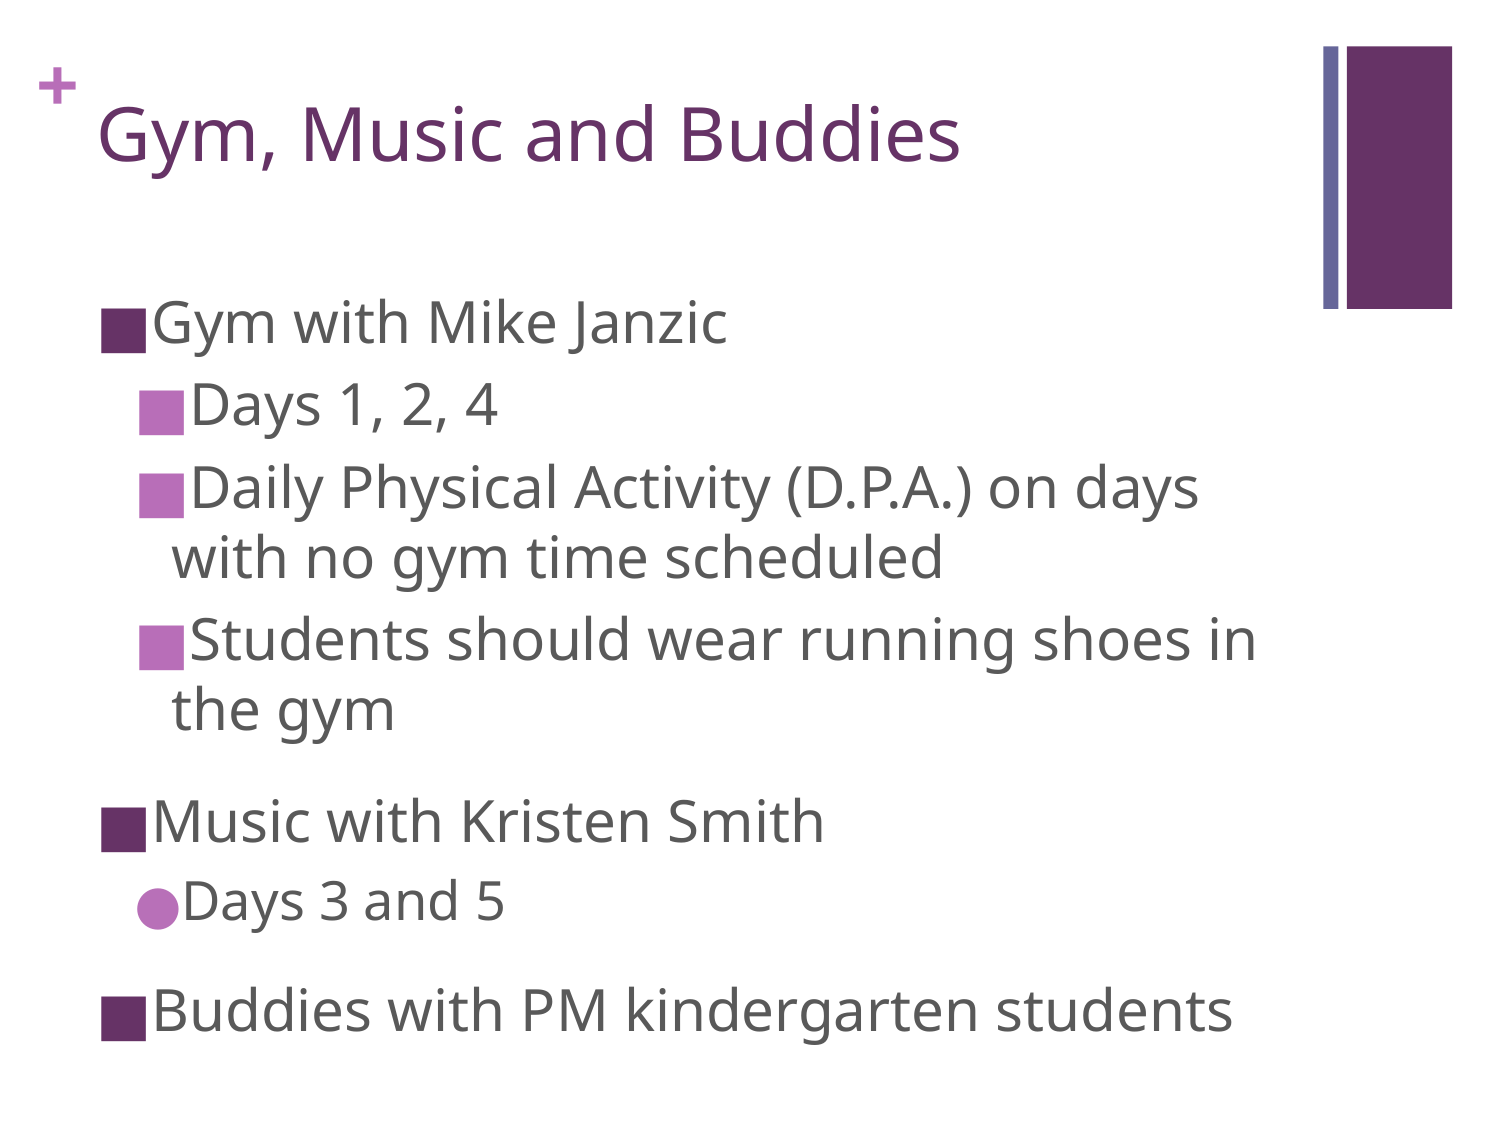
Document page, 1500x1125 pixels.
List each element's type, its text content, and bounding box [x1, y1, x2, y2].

list Gym with Mike Janzic Days 1, 2, 4 Daily Physical Activity (D.P.A.) on days with no gym time scheduled Students should wear running shoes in the gym Music with Kristen Smith Days 3 and 5 Buddies with PM kindergarten students [81, 165, 1322, 846]
title Gym, Music and Buddies [81, 79, 1322, 165]
